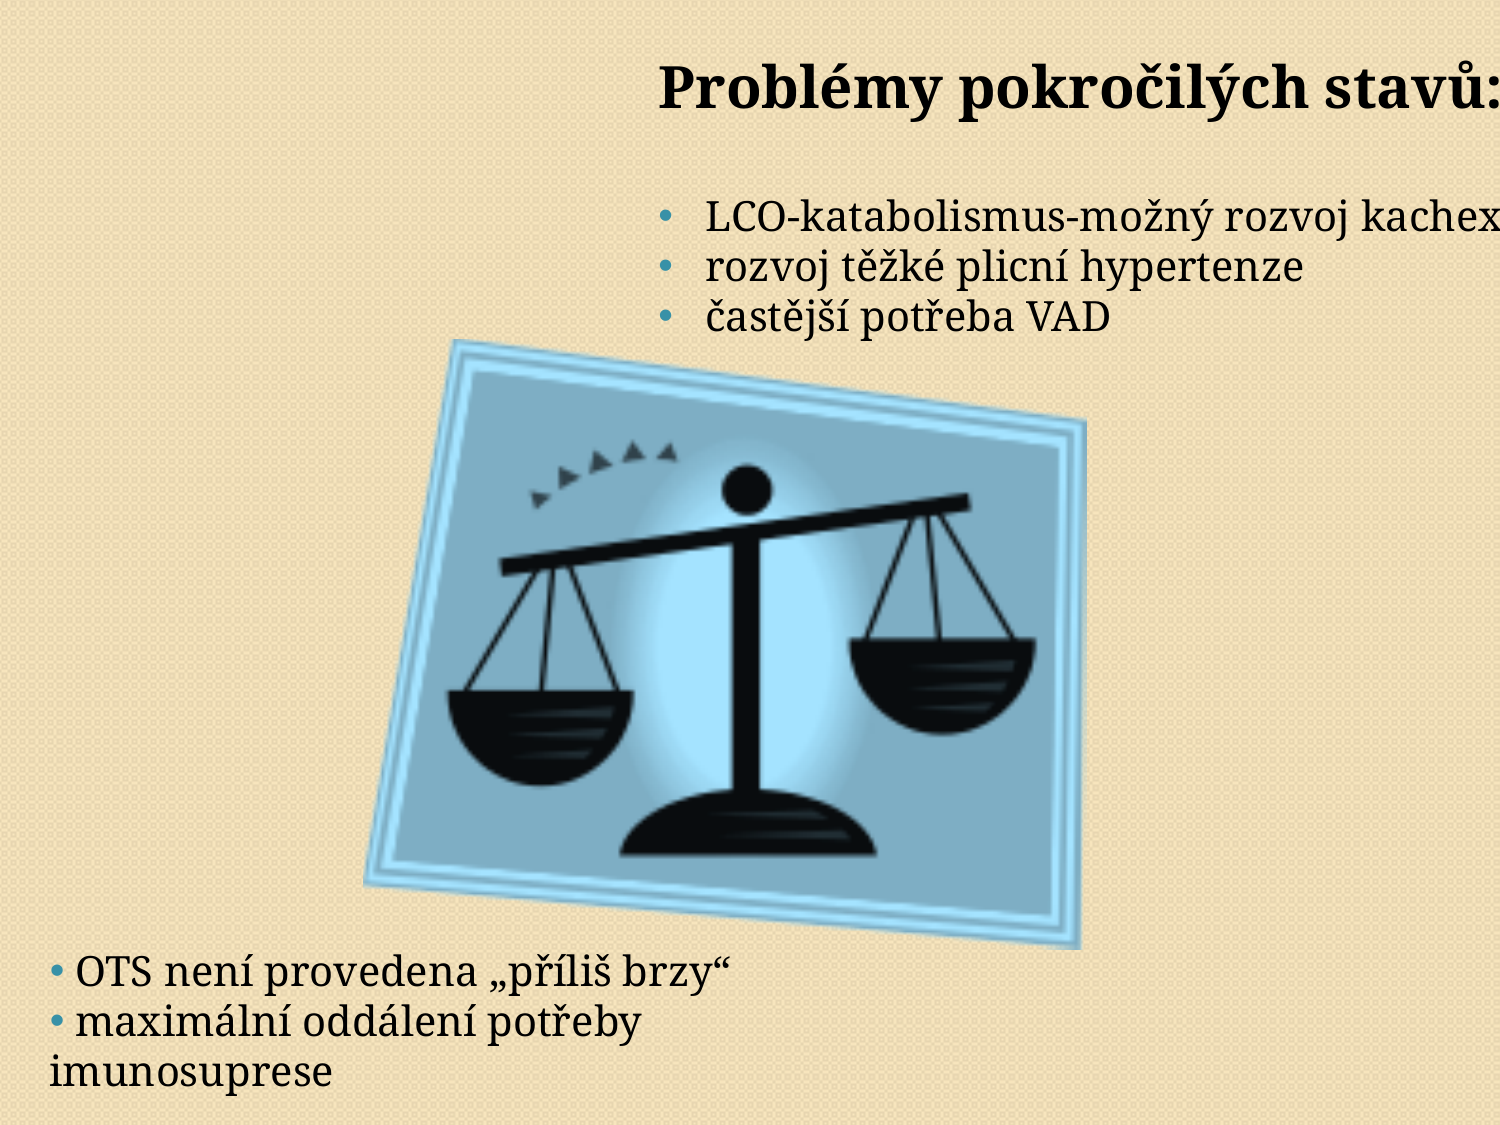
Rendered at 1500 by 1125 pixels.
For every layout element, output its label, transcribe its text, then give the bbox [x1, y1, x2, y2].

text_box OTS není provedena „příliš brzy“ maximální oddálení potřeby imunosuprese [35, 937, 873, 1103]
text_box Problémy pokročilých stavů: LCO-katabolismus-možný rozvoj kachexie rozvoj těžké plicní hypertenze častější potřeba VAD [643, 42, 1500, 448]
picture [363, 339, 1087, 950]
